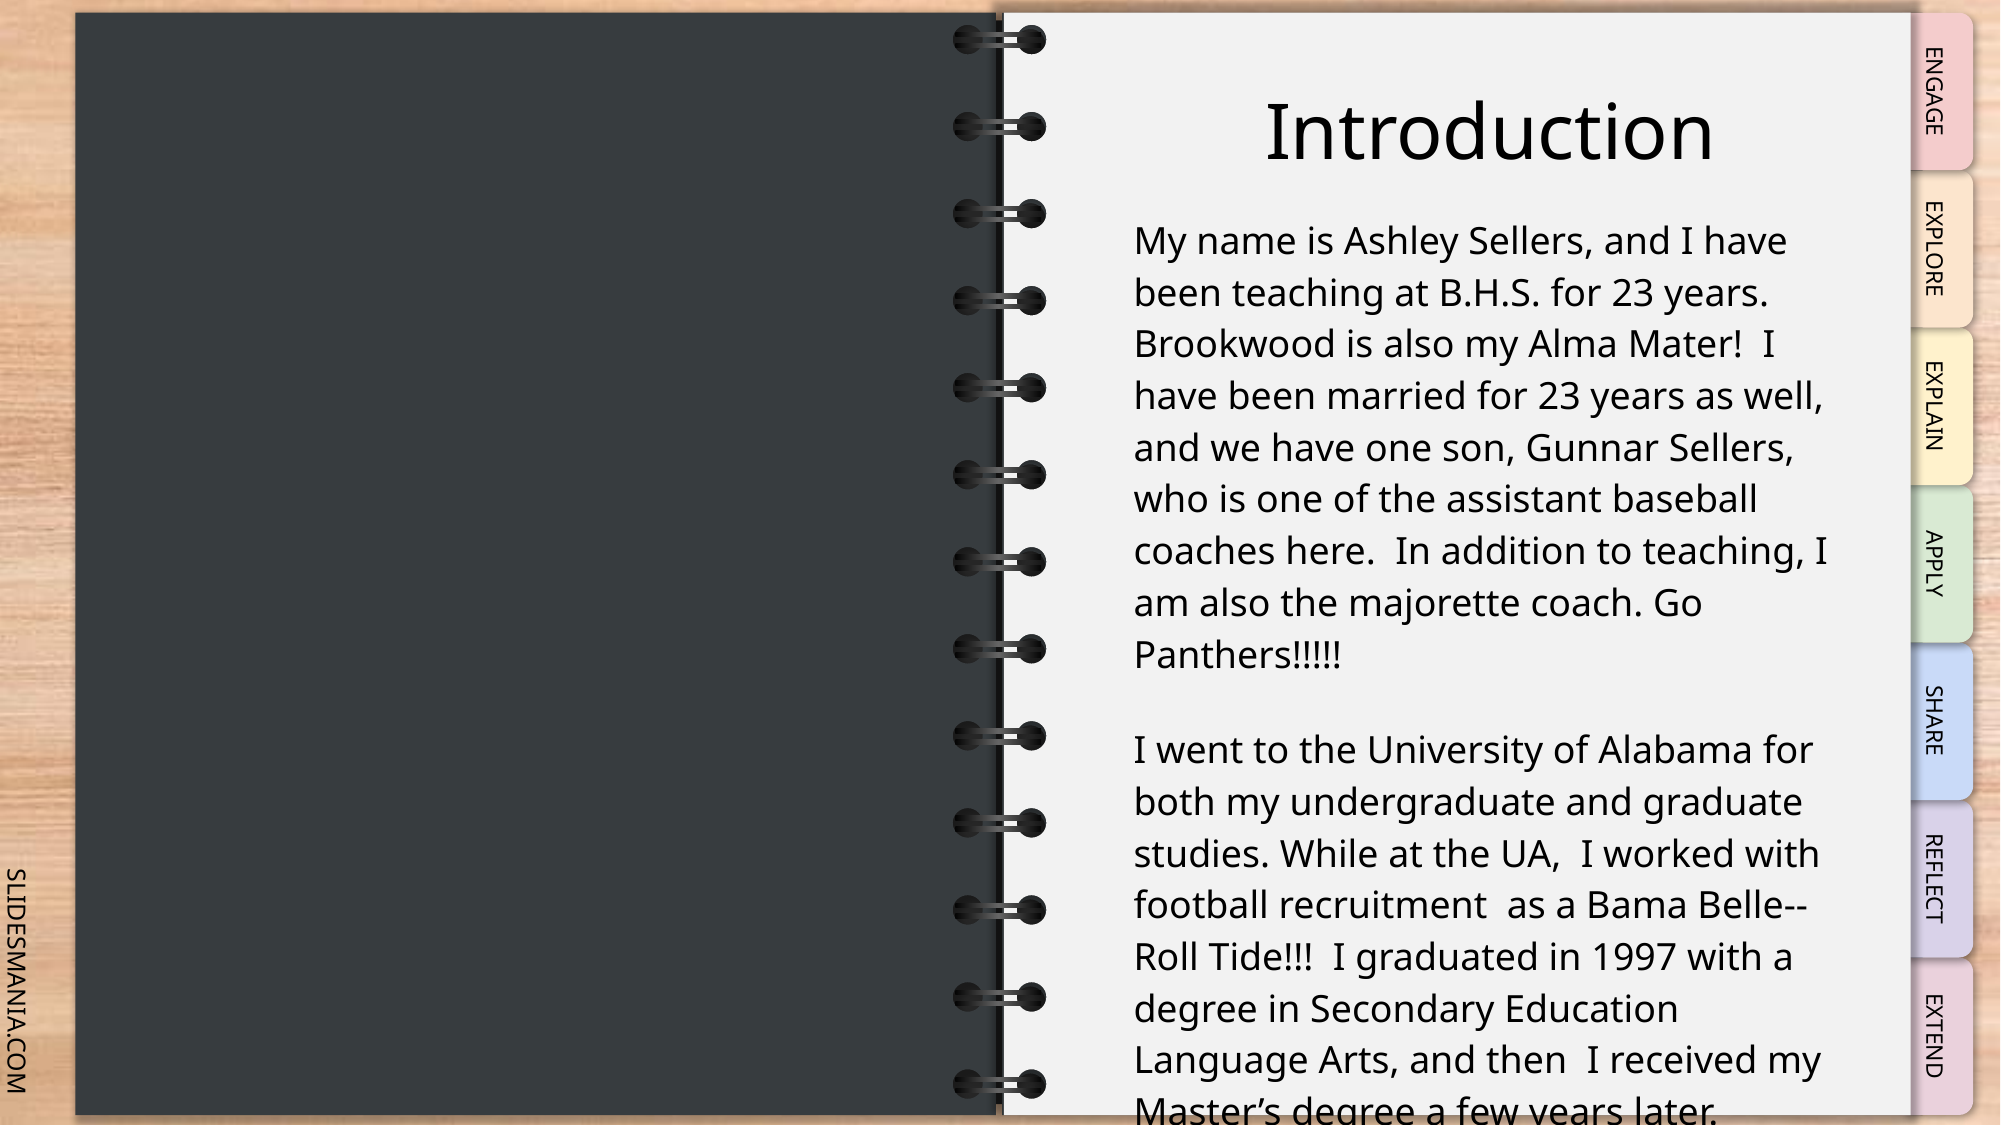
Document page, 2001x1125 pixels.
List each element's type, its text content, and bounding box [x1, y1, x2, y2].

picture [0, 0, 2001, 1125]
text_box [1907, 11, 1979, 168]
text_box [1907, 483, 1979, 641]
list My name is Ashley Sellers, and I have been teaching at B.H.S. for 23 years. Brookwood is also my Alma Mater! I have been married for 23 years as well, and we have one son, Gunnar Sellers, who is one of the assistant baseball coaches here. In addition to teaching, I am also the majorette coach. Go Panthers!!!!! I went to the University of Alabama for both my undergraduate and graduate studies. While at the UA, I worked with football recruitment as a Bama Belle--Roll Tide!!! I graduated in 1997 with a degree in Secondary Education Language Arts, and then I received my Master’s degree a few years later. Email: asellers@tcss.net 3rd Period Prep [1113, 189, 1867, 1073]
text_box [1907, 956, 1979, 1114]
text_box [1907, 326, 1979, 483]
text_box [20, 483, 92, 641]
text_box [20, 641, 92, 798]
text_box [1907, 168, 1979, 326]
title Introduction [1114, 62, 1868, 190]
text_box [20, 168, 92, 326]
text_box [20, 11, 92, 168]
text_box [20, 956, 92, 1114]
text_box [20, 326, 92, 483]
text_box [1907, 798, 1979, 956]
text_box [1907, 641, 1979, 798]
text_box [20, 798, 92, 956]
